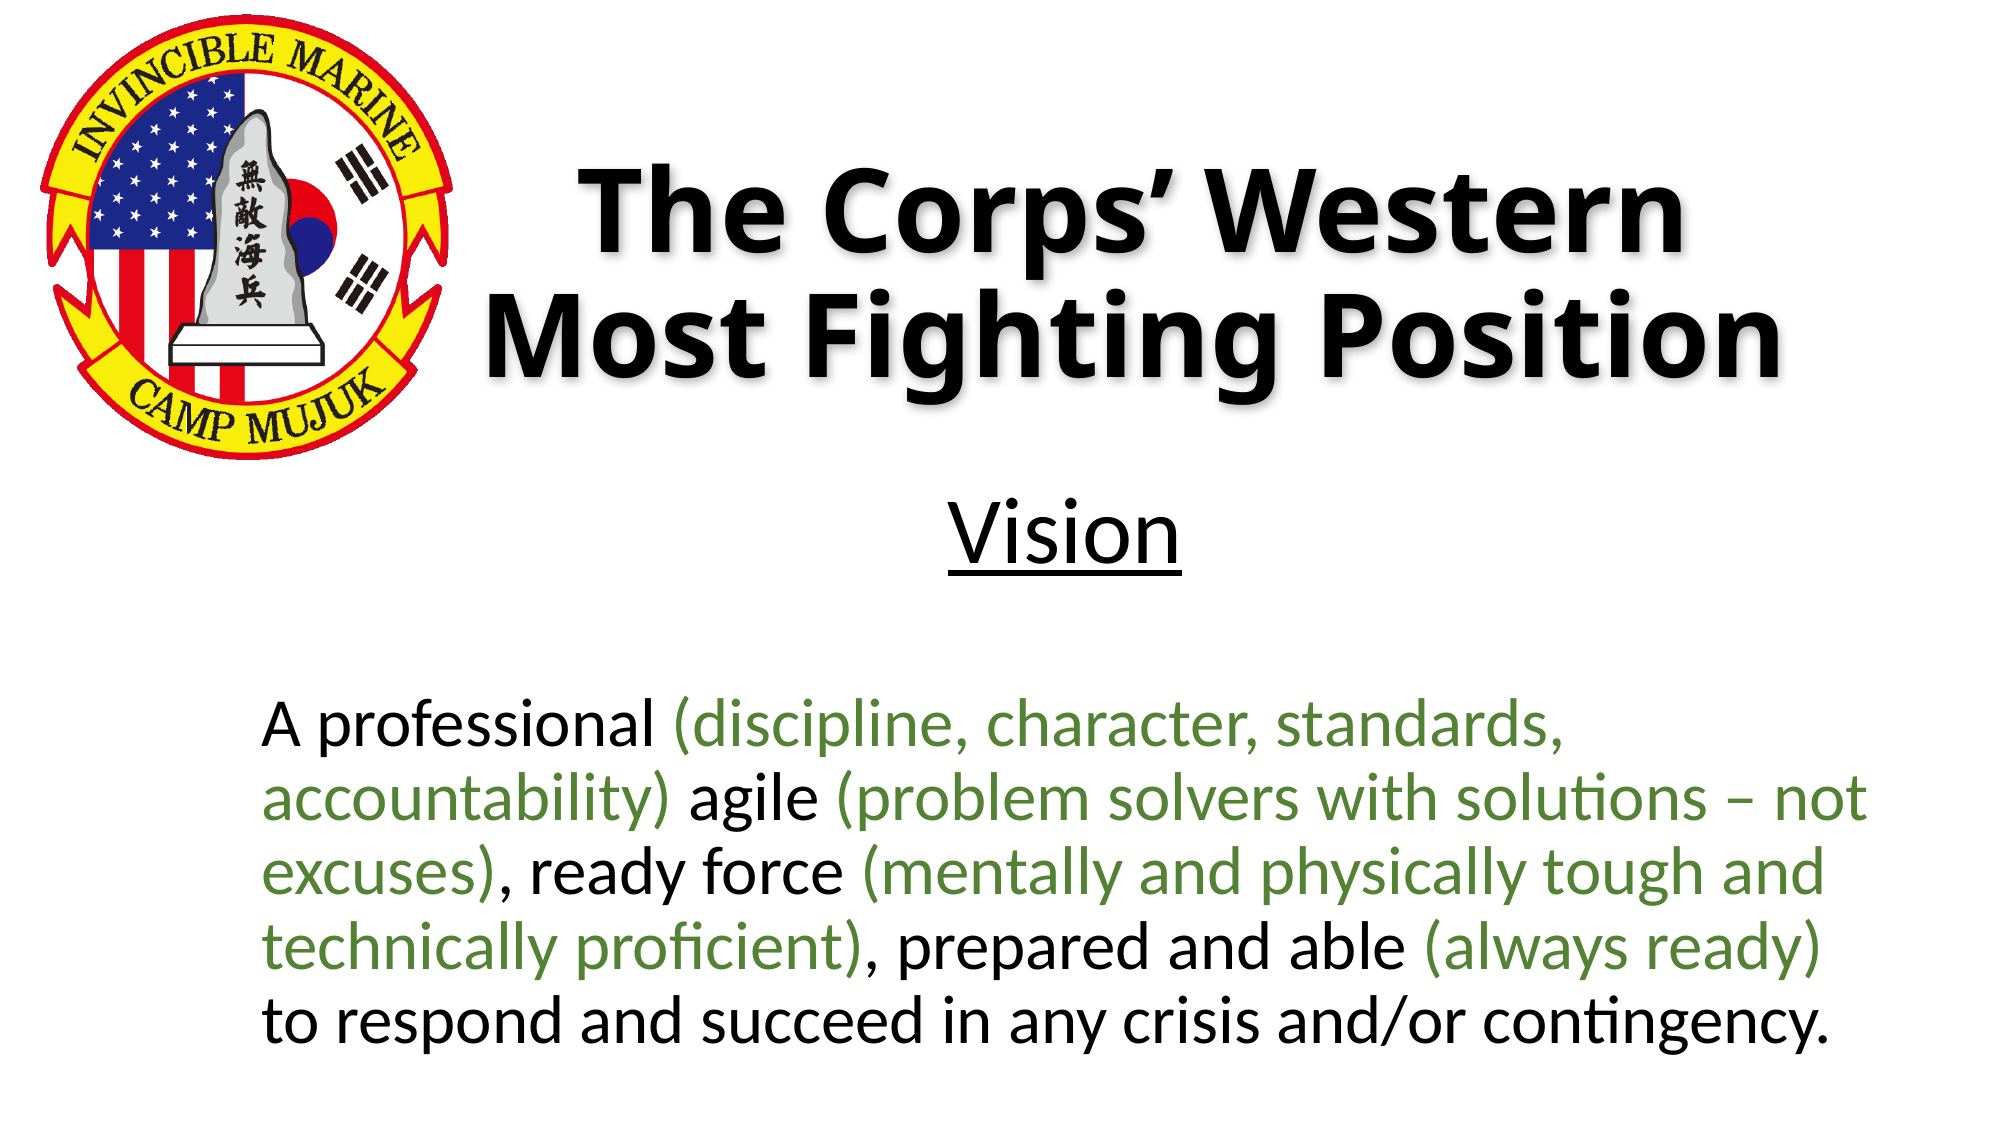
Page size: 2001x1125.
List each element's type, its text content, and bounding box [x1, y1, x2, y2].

picture [40, 14, 453, 460]
subtitle Vision A professional (discipline, character, standards, accountability) agile (problem solvers with solutions – not excuses), ready force (mentally and physically tough and technically proficient), prepared and able (always ready) to respond and succeed in any crisis and/or contingency. [246, 474, 1884, 1085]
title The Corps’ Western Most Fighting Position [458, 18, 1809, 411]
